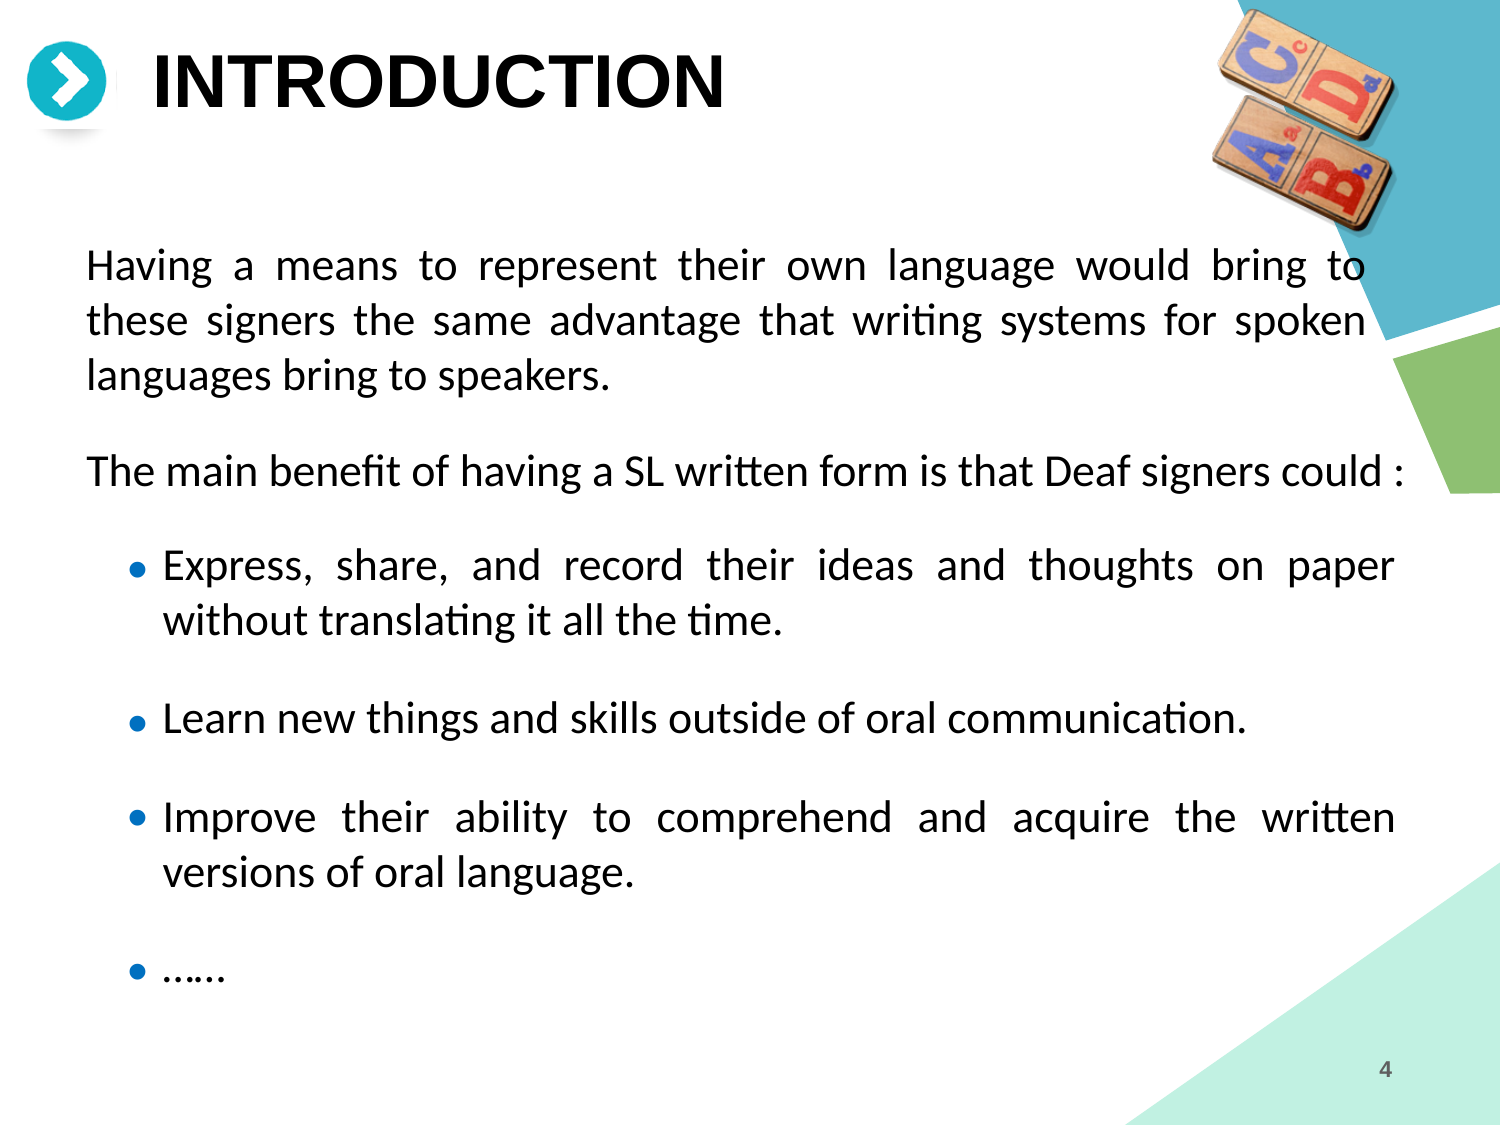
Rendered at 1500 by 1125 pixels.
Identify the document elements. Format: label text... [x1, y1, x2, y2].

text_box Express, share, and record their ideas and thoughts on paper without translating it all the time. [147, 527, 1412, 652]
text_box Improve their ability to comprehend and acquire the written versions of oral language. [147, 778, 1412, 904]
text_box Having a means to represent their own language would bring to these signers the same advantage that writing systems for spoken languages bring to speakers. [71, 227, 1383, 407]
text_box [112, 928, 172, 1014]
text_box [112, 775, 172, 860]
text_box …… [147, 928, 1412, 999]
text_box The main benefit of having a SL written form is that Deaf signers could : [71, 432, 1443, 503]
slide_number 4 [1316, 1046, 1455, 1091]
text_box Learn new things and skills outside of oral communication. [172, 680, 1412, 751]
text_box [112, 527, 172, 612]
title Introduction [137, 40, 1163, 114]
picture [15, 32, 118, 150]
text_box [112, 680, 172, 766]
picture [1212, 8, 1399, 238]
